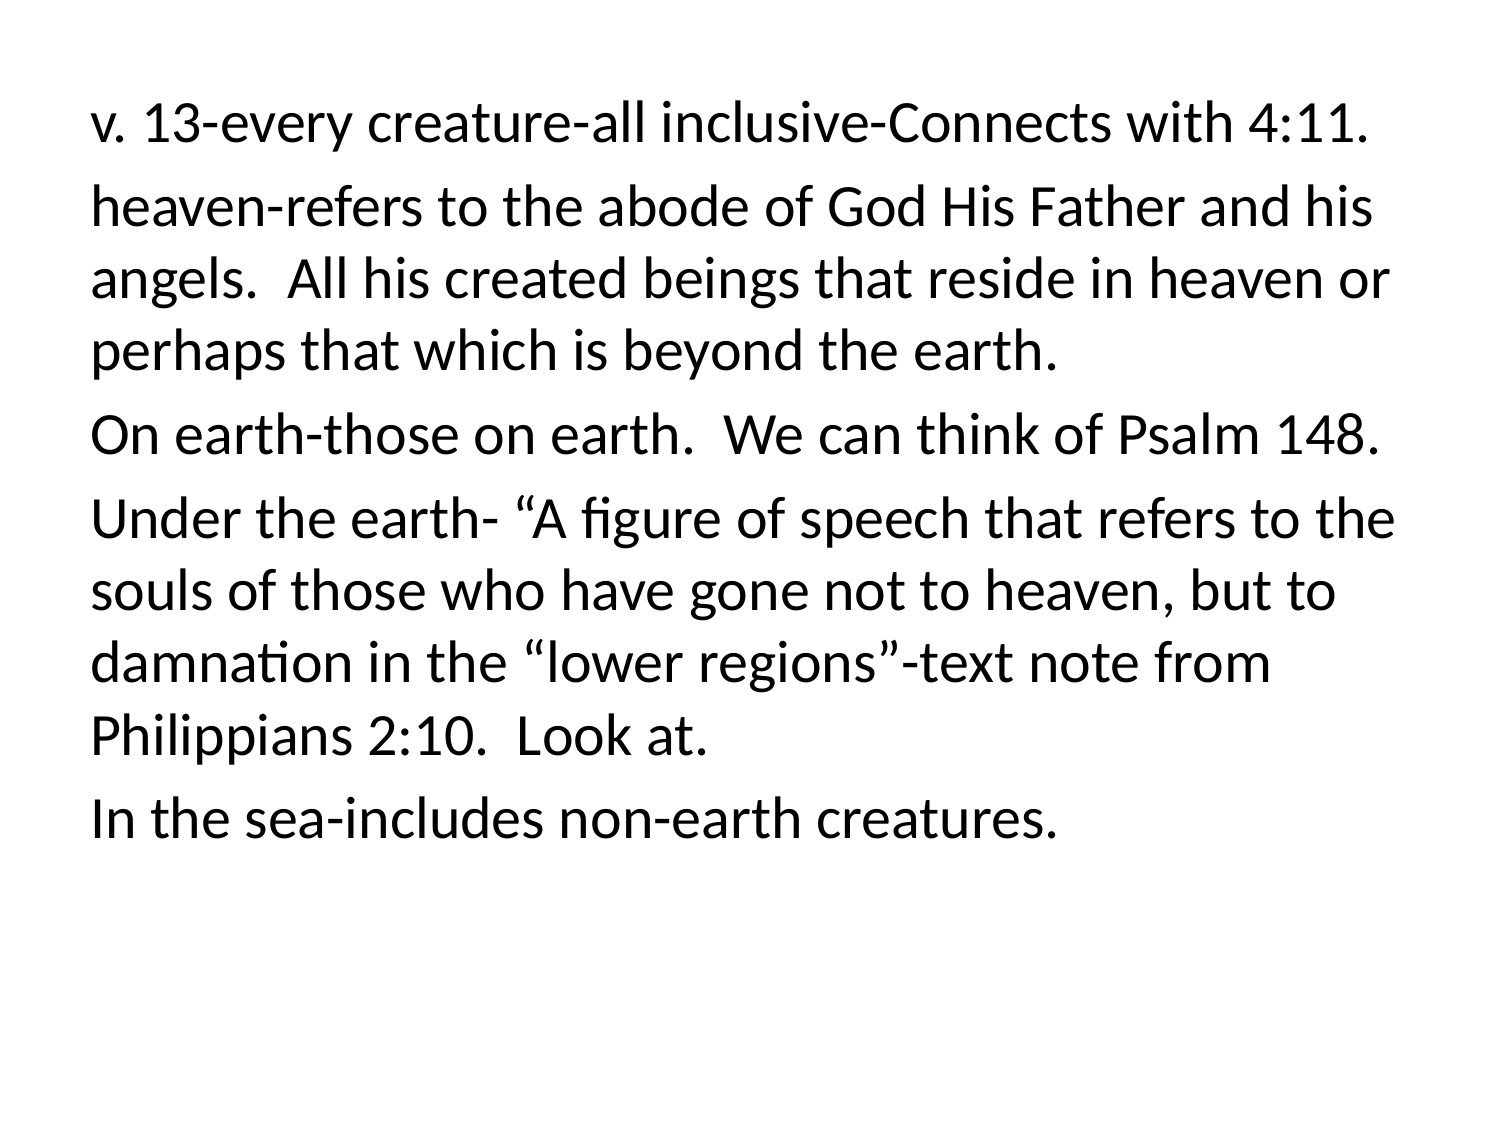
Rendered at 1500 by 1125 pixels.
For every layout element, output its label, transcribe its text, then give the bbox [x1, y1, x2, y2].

list v. 13-every creature-all inclusive-Connects with 4:11. heaven-refers to the abode of God His Father and his angels. All his created beings that reside in heaven or perhaps that which is beyond the earth. On earth-those on earth. We can think of Psalm 148. Under the earth- “A figure of speech that refers to the souls of those who have gone not to heaven, but to damnation in the “lower regions”-text note from Philippians 2:10. Look at. In the sea-includes non-earth creatures. [75, 75, 1425, 1050]
